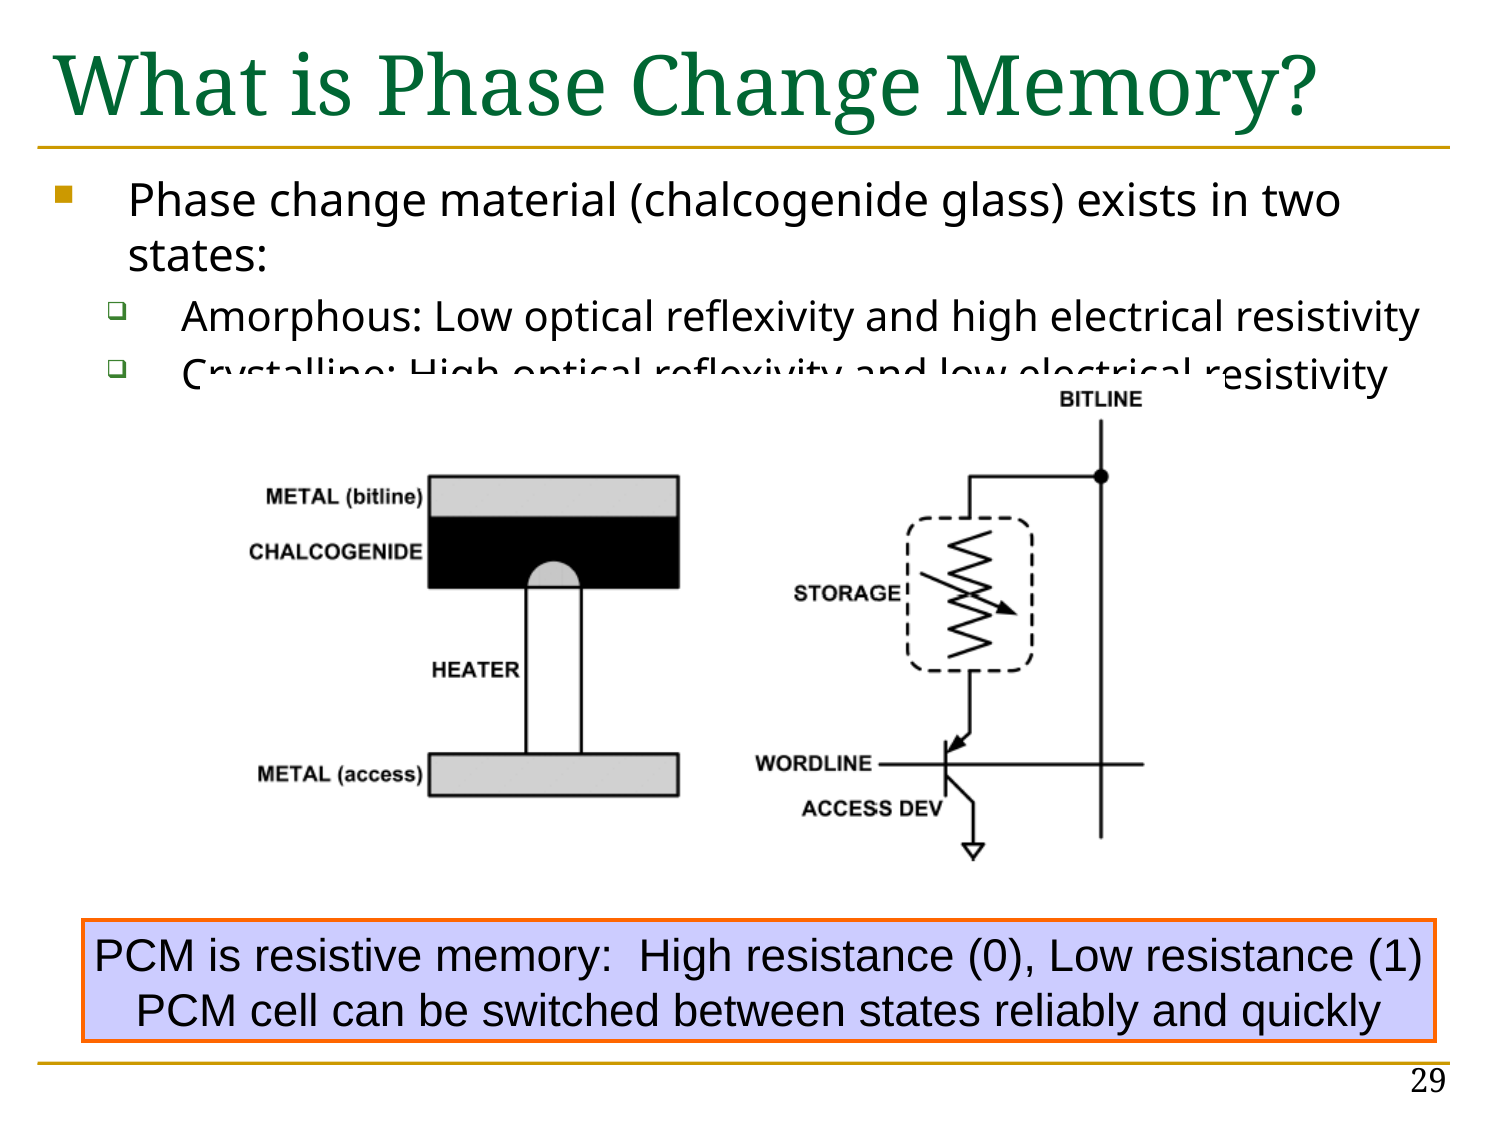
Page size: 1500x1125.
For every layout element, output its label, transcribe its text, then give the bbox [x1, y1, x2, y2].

text_box PCM is resistive memory: High resistance (0), Low resistance (1) PCM cell can be switched between states reliably and quickly [83, 920, 1435, 1041]
list Phase change material (chalcogenide glass) exists in two states: Amorphous: Low optical reflexivity and high electrical resistivity Crystalline: High optical reflexivity and low electrical resistivity [37, 163, 1500, 1016]
picture [199, 374, 1226, 900]
title What is Phase Change Memory? [37, 24, 1450, 163]
slide_number 29 [1111, 1036, 1462, 1112]
